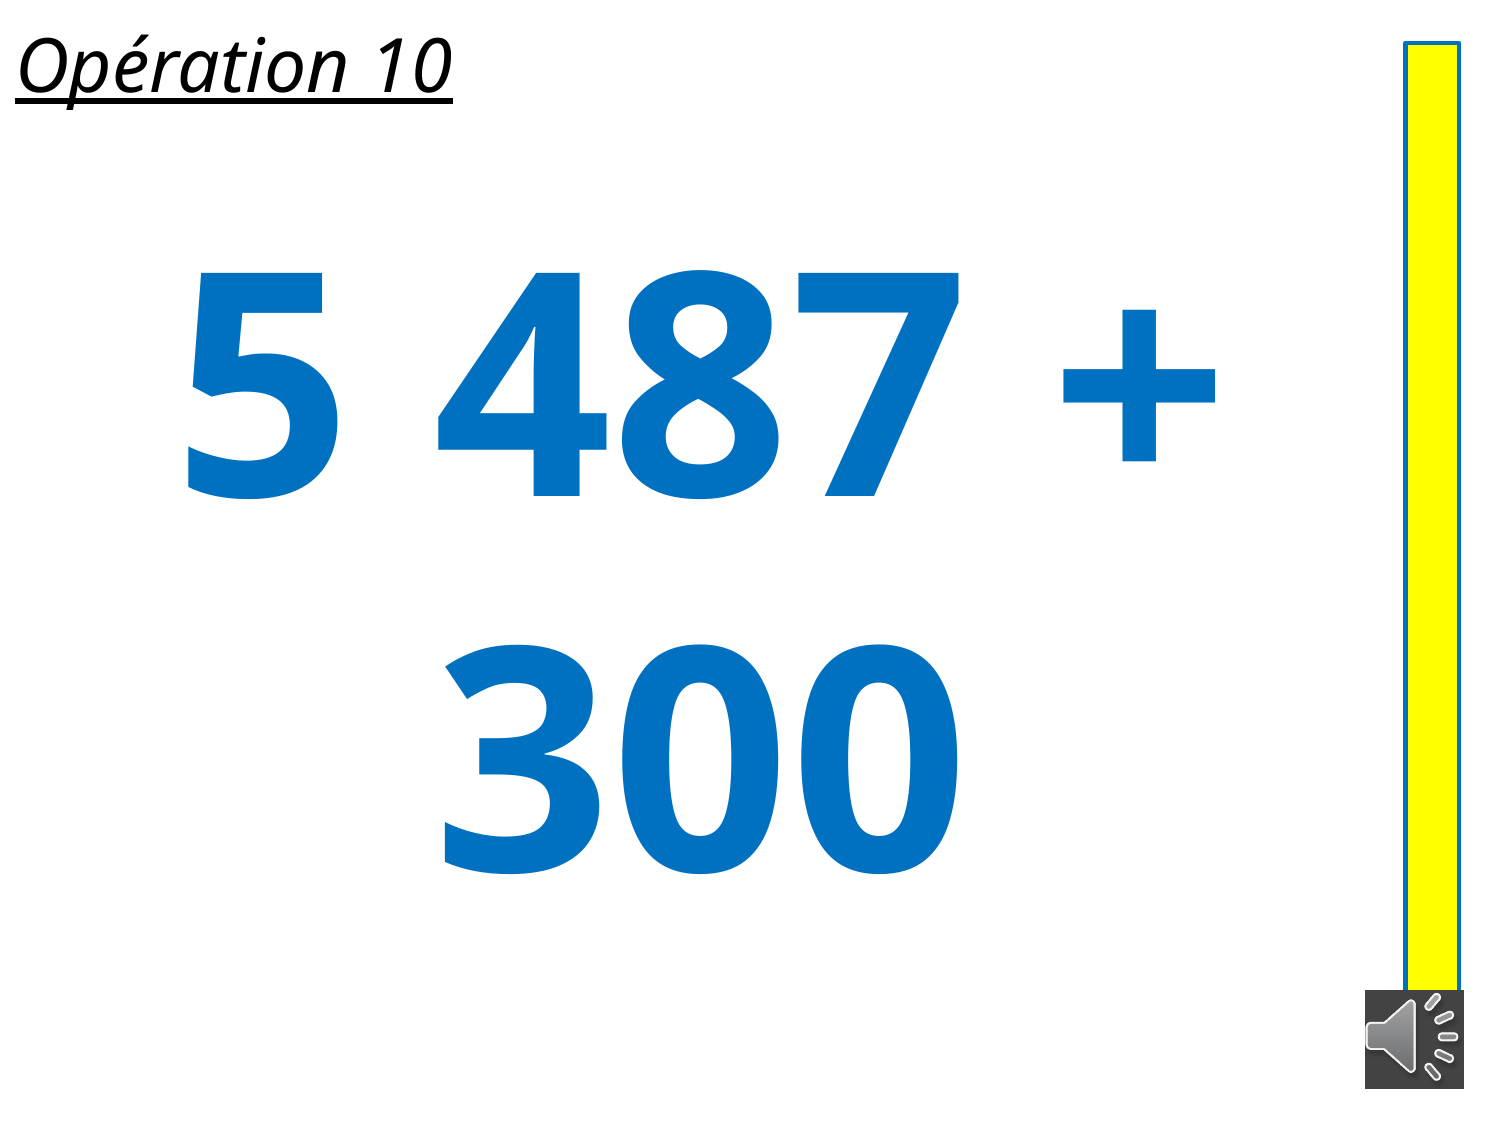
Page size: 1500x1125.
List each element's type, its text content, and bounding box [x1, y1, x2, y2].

picture [1364, 989, 1465, 1090]
title Opération 10 [0, 0, 502, 126]
text_box [1403, 41, 1461, 987]
text_box 5 487 + 300 [0, 176, 1403, 941]
